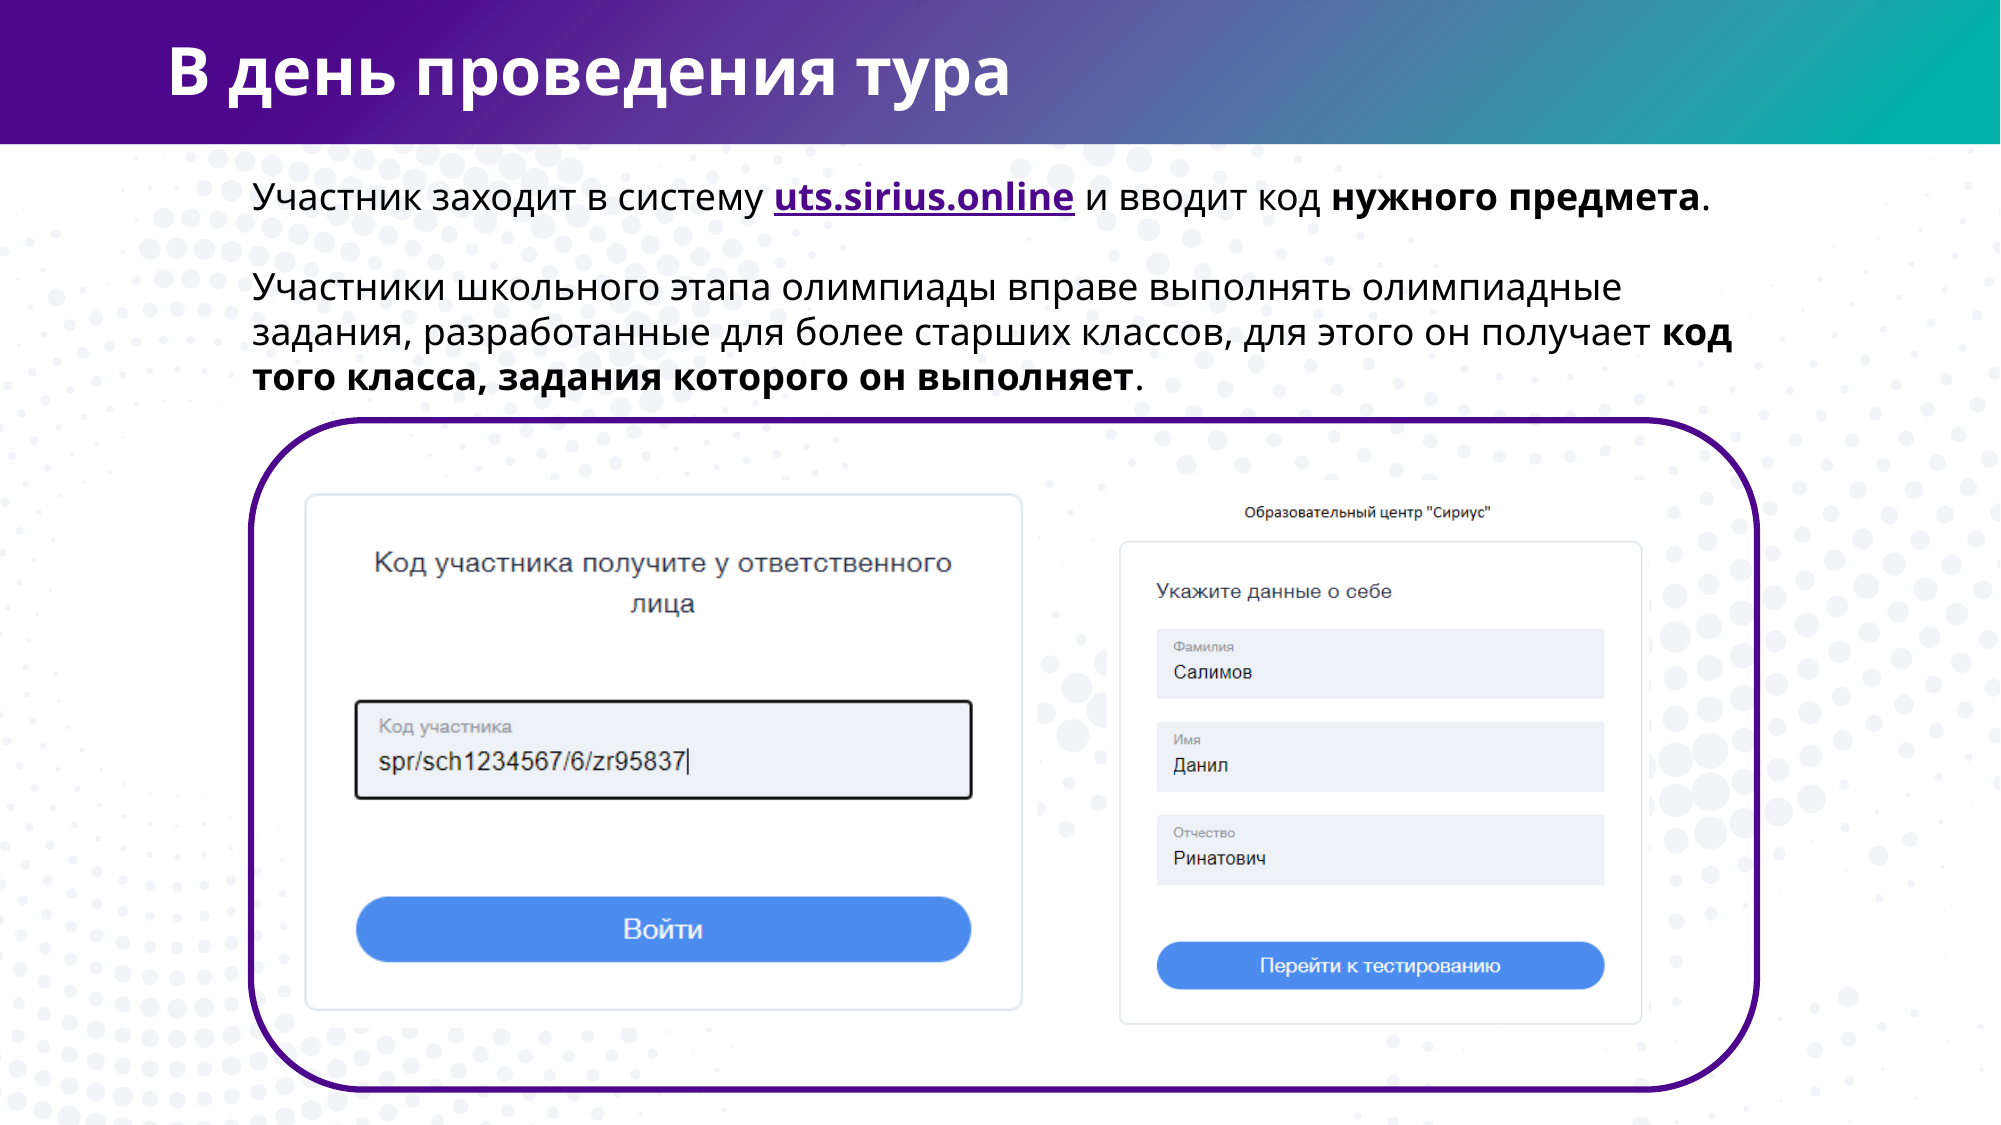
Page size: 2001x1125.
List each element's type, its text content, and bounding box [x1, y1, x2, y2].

text_box [249, 419, 1758, 1091]
picture [0, 0, 2001, 1125]
text_box Участник заходит в систему uts.sirius.online и вводит код нужного предмета. Участники школьного этапа олимпиады вправе выполнять олимпиадные задания, разработанные для более старших классов, для этого он получает код того класса, задания которого он выполняет. [237, 165, 1809, 406]
text_box В день проведения тура [151, 19, 1849, 118]
